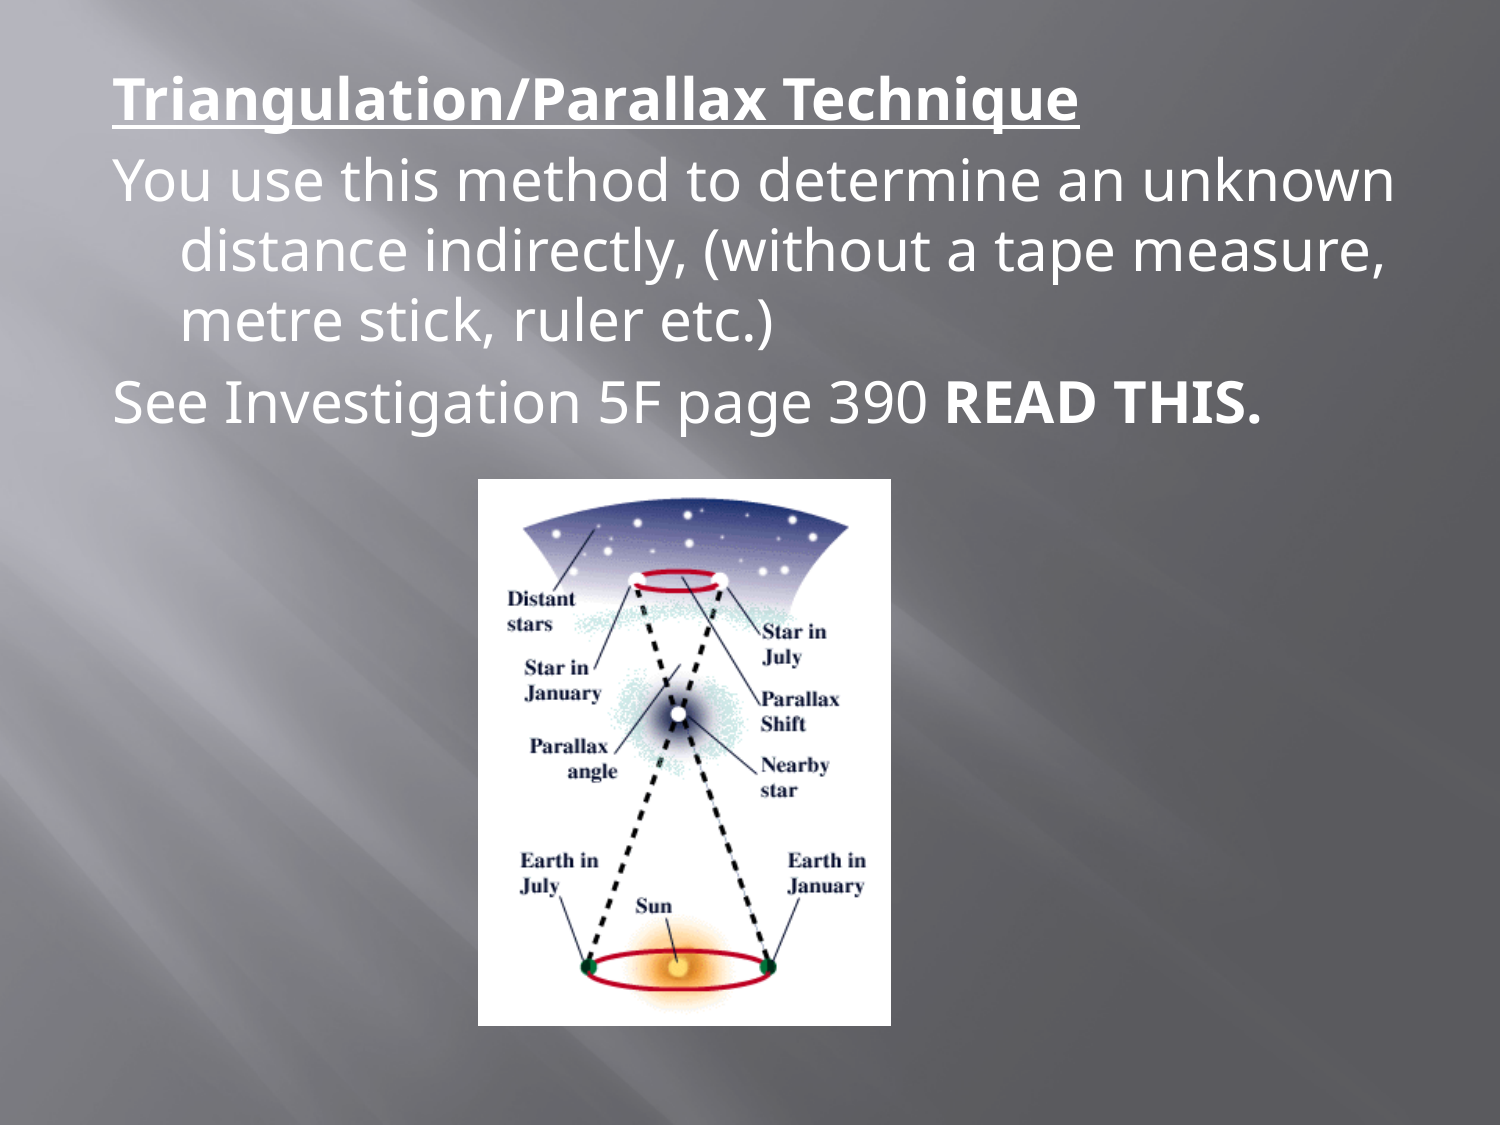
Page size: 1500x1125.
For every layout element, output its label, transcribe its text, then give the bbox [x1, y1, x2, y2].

list Triangulation/Parallax Technique You use this method to determine an unknown distance indirectly, (without a tape measure, metre stick, ruler etc.) See Investigation 5F page 390 READ THIS. [75, 54, 1425, 516]
picture [478, 479, 891, 1026]
